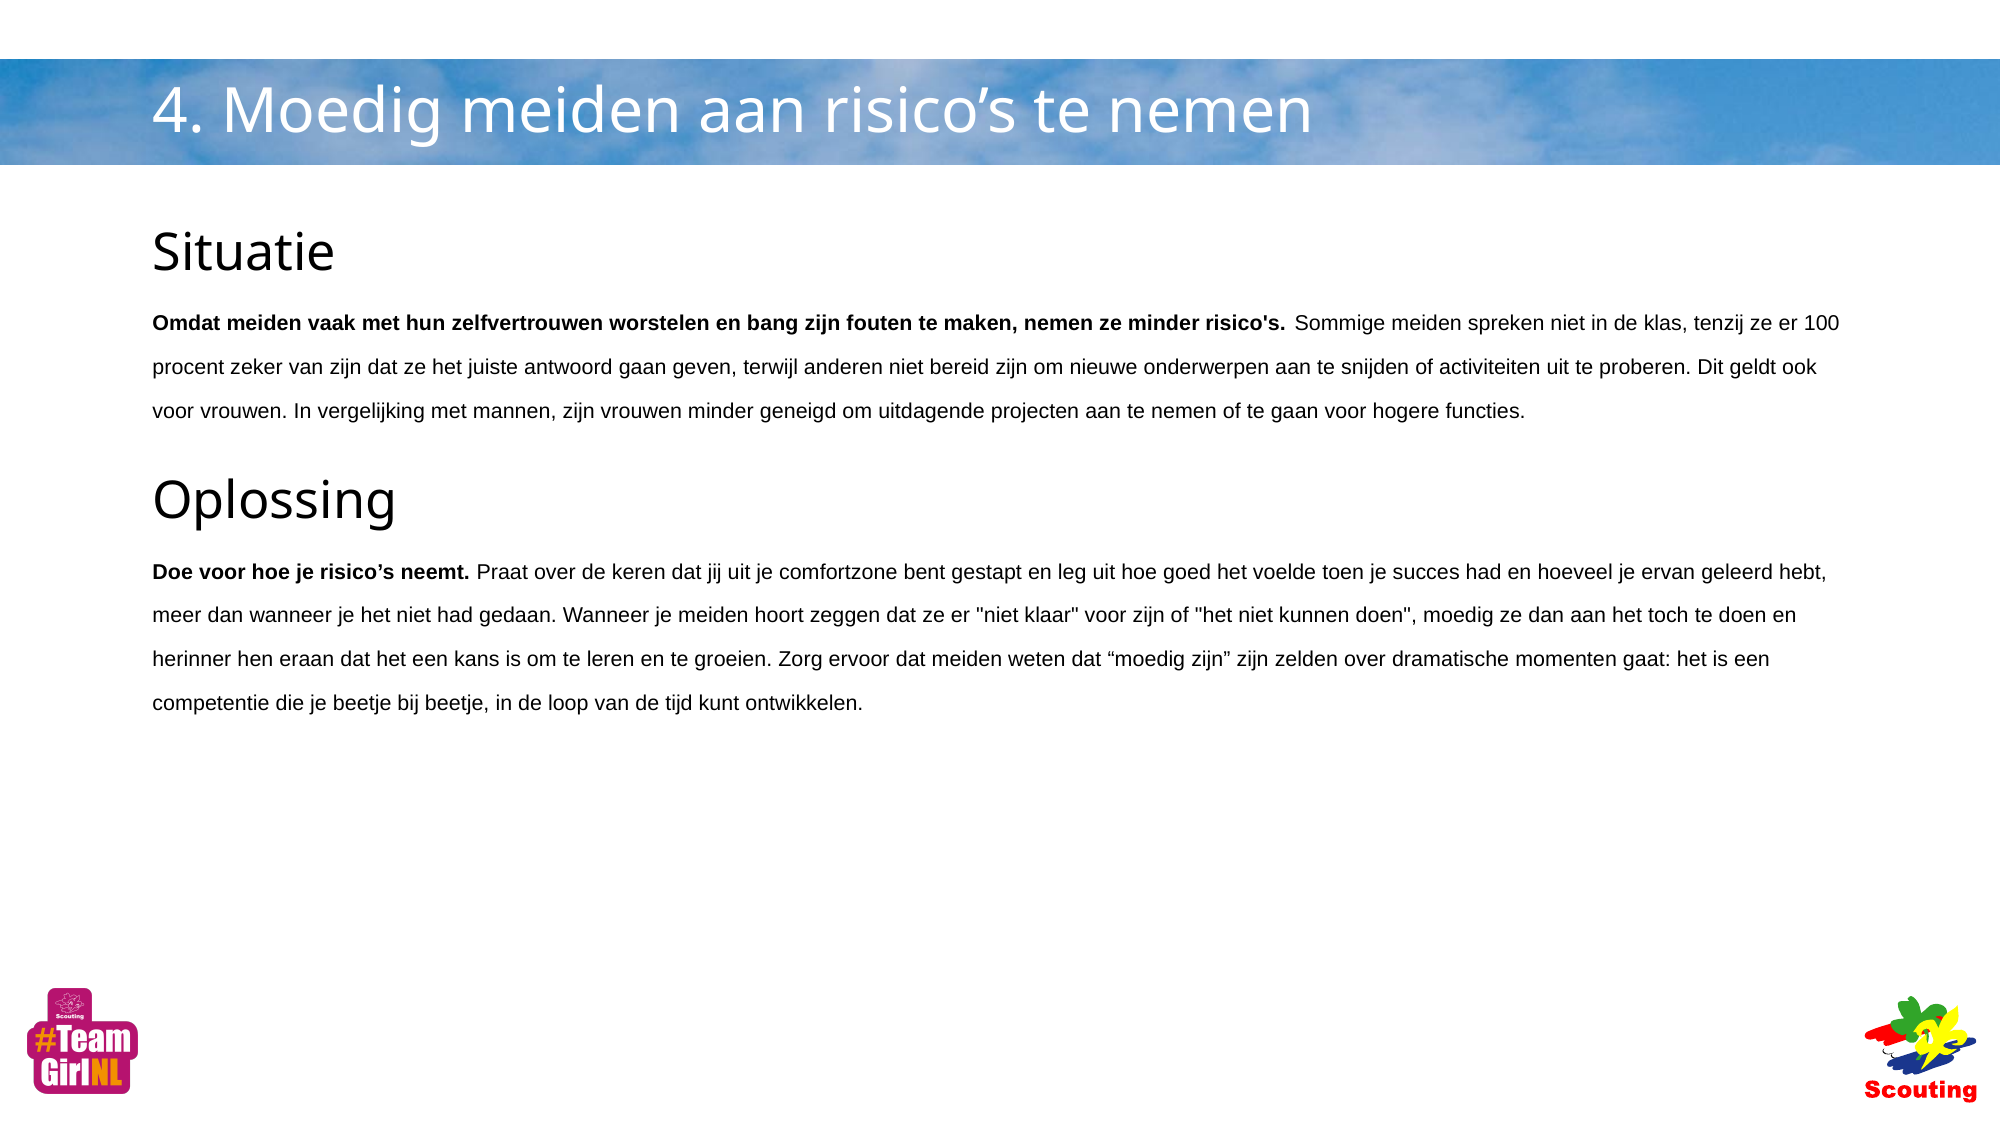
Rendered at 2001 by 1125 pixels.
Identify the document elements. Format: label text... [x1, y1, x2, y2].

picture [0, 59, 137, 165]
title 4. Moedig meiden aan risico’s te nemen [137, 59, 1863, 165]
picture [1863, 59, 2000, 165]
list Situatie Omdat meiden vaak met hun zelfvertrouwen worstelen en bang zijn fouten te maken, nemen ze minder risico's. Sommige meiden spreken niet in de klas, tenzij ze er 100 procent zeker van zijn dat ze het juiste antwoord gaan geven, terwijl anderen niet bereid zijn om nieuwe onderwerpen aan te snijden of activiteiten uit te proberen. Dit geldt ook voor vrouwen. In vergelijking met mannen, zijn vrouwen minder geneigd om uitdagende projecten aan te nemen of te gaan voor hogere functies. Oplossing Doe voor hoe je risico’s neemt. Praat over de keren dat jij uit je comfortzone bent gestapt en leg uit hoe goed het voelde toen je succes had en hoeveel je ervan geleerd hebt, meer dan wanneer je het niet had gedaan. Wanneer je meiden hoort zeggen dat ze er "niet klaar" voor zijn of "het niet kunnen doen", moedig ze dan aan het toch te doen en herinner hen eraan dat het een kans is om te leren en te groeien. Zorg ervoor dat meiden weten dat “moedig zijn” zijn zelden over dramatische momenten gaat: het is een competentie die je beetje bij beetje, in de loop van de tijd kunt ontwikkelen. [137, 217, 1863, 731]
picture [27, 988, 138, 1094]
